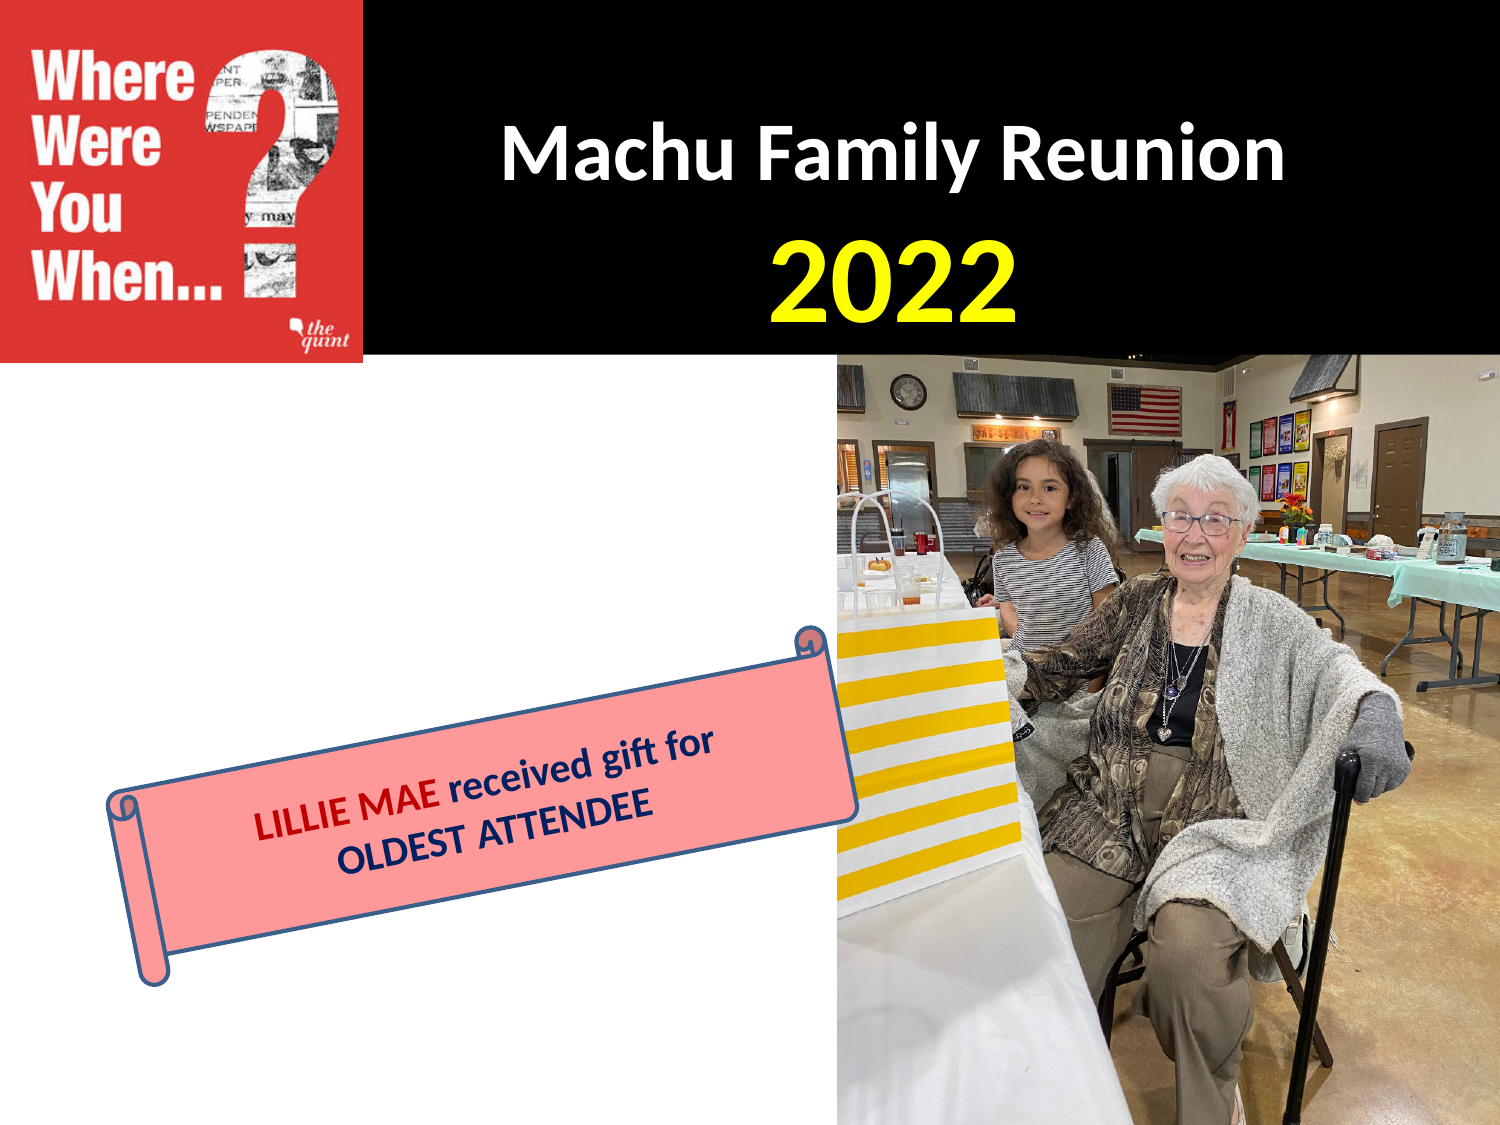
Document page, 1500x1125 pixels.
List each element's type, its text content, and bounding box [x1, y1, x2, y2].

picture [837, 304, 1500, 1125]
text_box Machu Family Reunion 2022 [363, 0, 1500, 355]
text_box LILLIE MAE received gift for OLDEST ATTENDEE [105, 625, 832, 987]
picture [0, 0, 363, 363]
